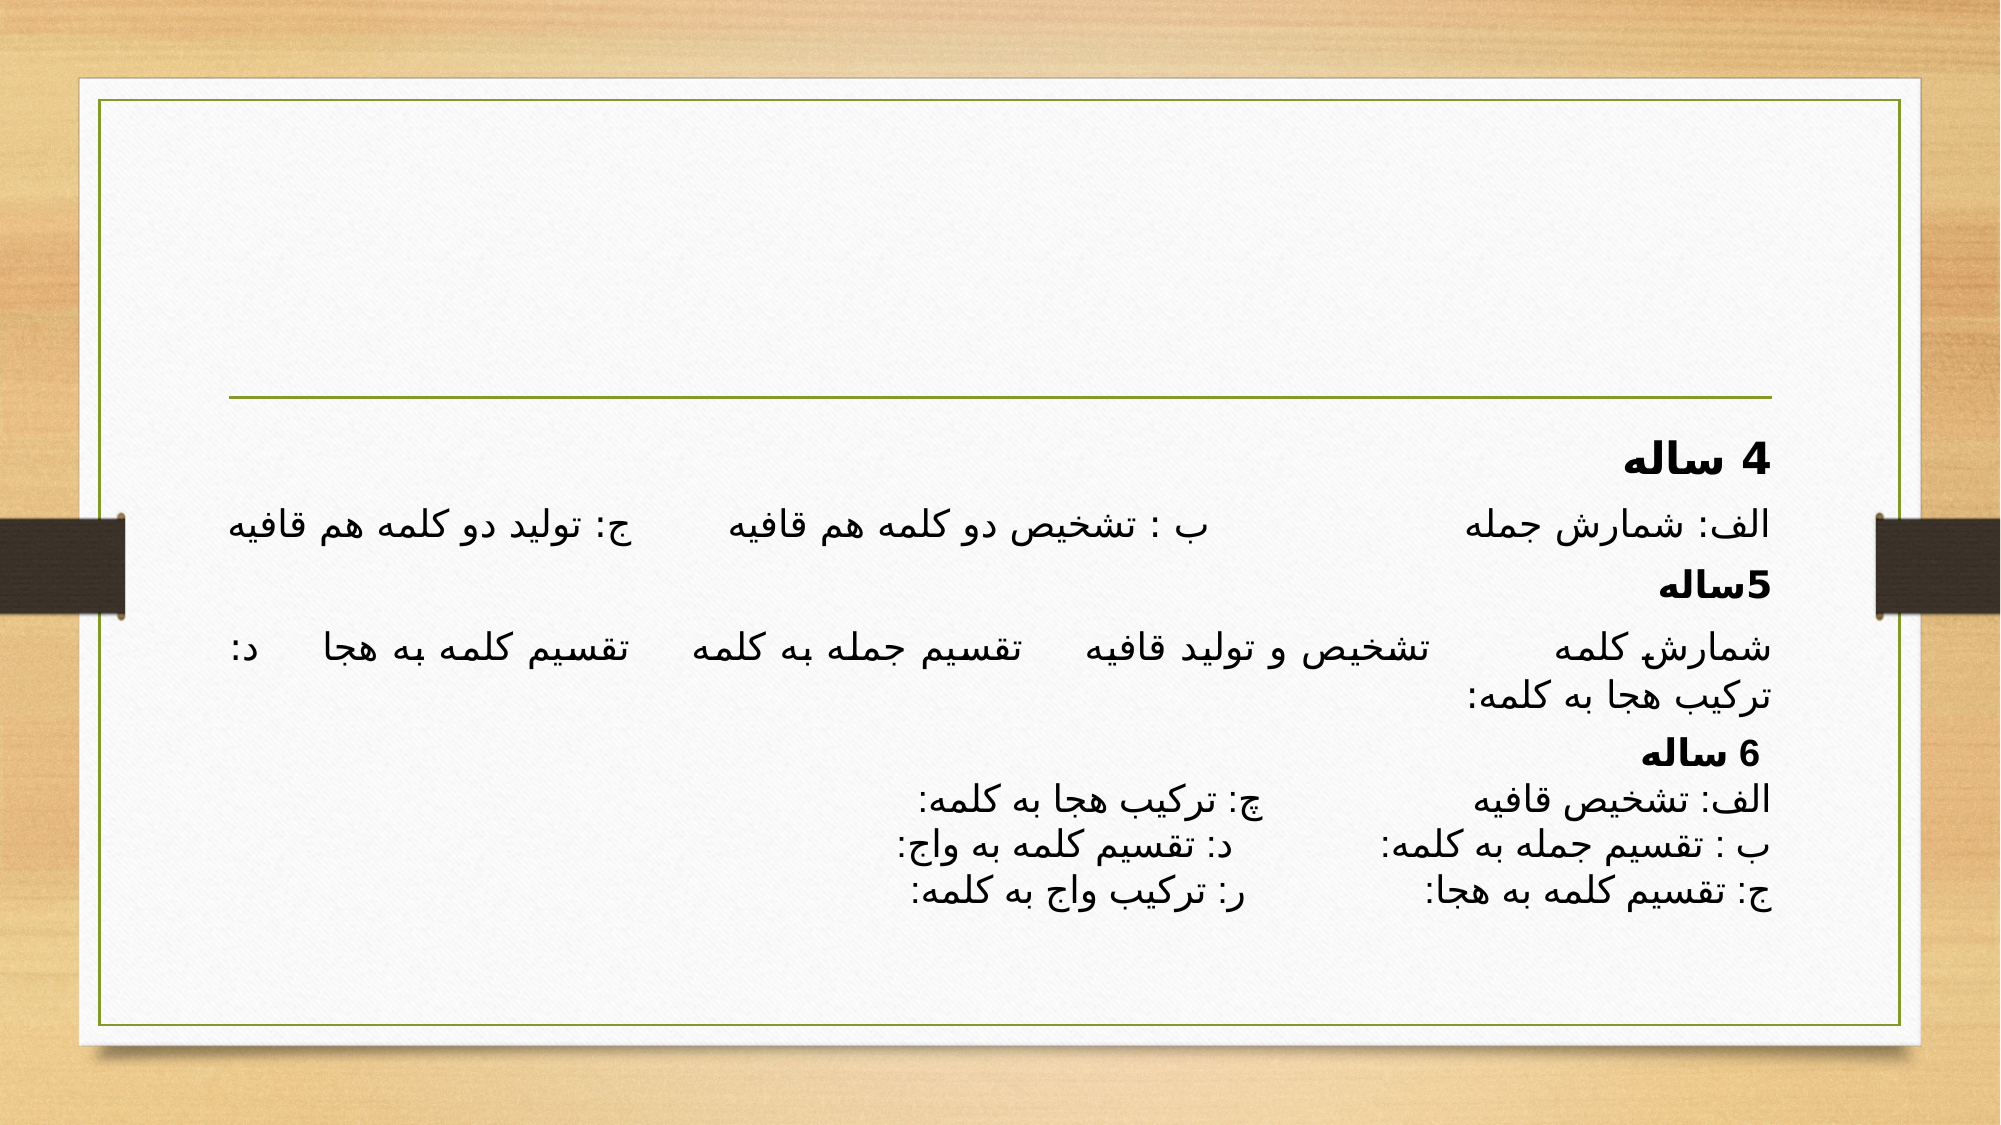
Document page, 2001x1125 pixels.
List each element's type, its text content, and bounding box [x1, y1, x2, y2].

list 4 ساله الف: شمارش جمله ب : تشخیص دو کلمه هم قافیه ج: تولید دو کلمه هم قافیه 5ساله شمارش کلمه تشخیص و تولید قافیه تقسیم جمله به کلمه تقسیم کلمه به هجا د: ترکیب هجا به کلمه: 6 ساله الف: تشخیص قافیه چ: ترکیب هجا به کلمه: ب : تقسیم جمله به کلمه: د: تقسیم کلمه به واج: ج: تقسیم کلمه به هجا: ر: ترکیب واج به کلمه: [212, 419, 1788, 964]
picture [0, 0, 2001, 1125]
